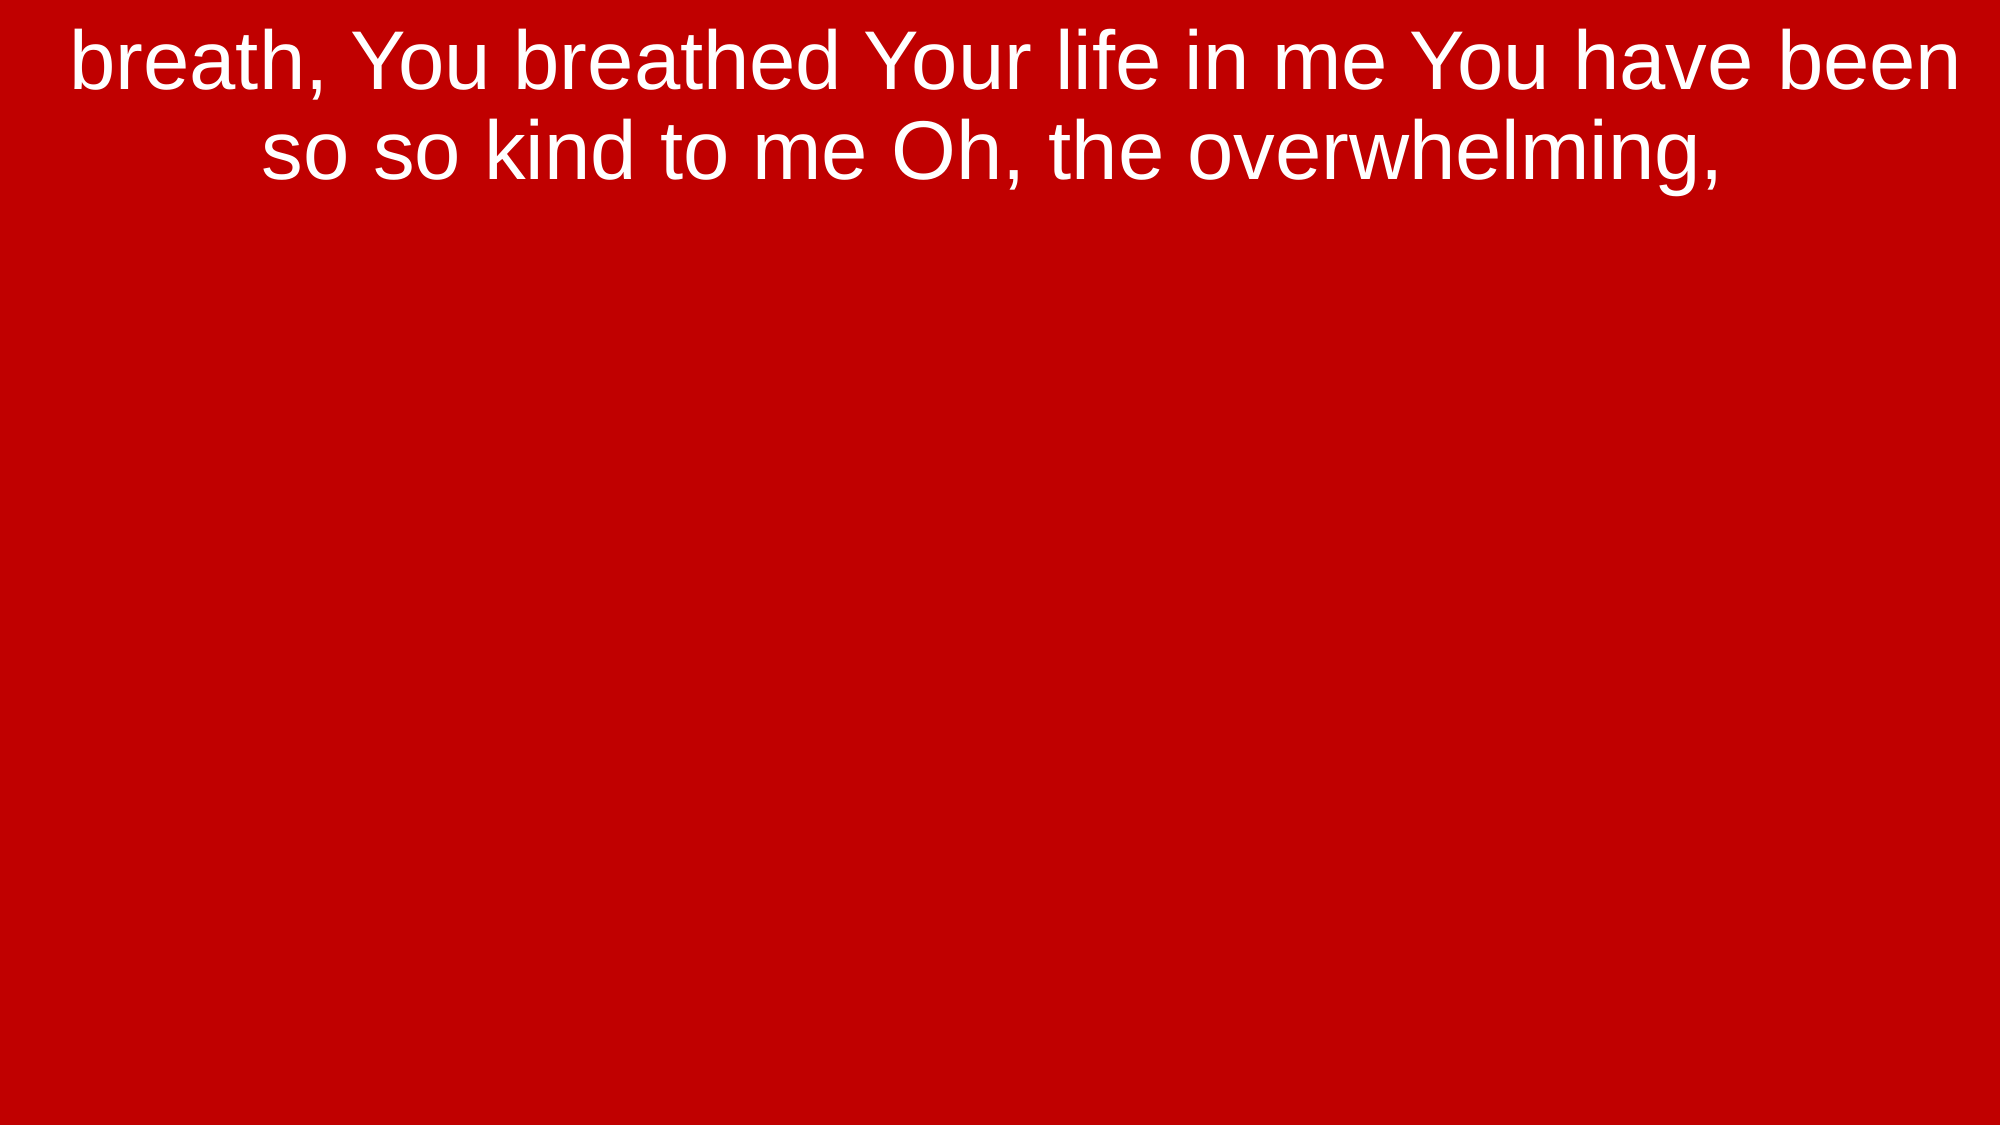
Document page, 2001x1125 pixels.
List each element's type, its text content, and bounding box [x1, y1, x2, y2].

list breath, You breathed Your life in me You have been so so kind to me Oh, the overwhelming, [10, 9, 2000, 784]
